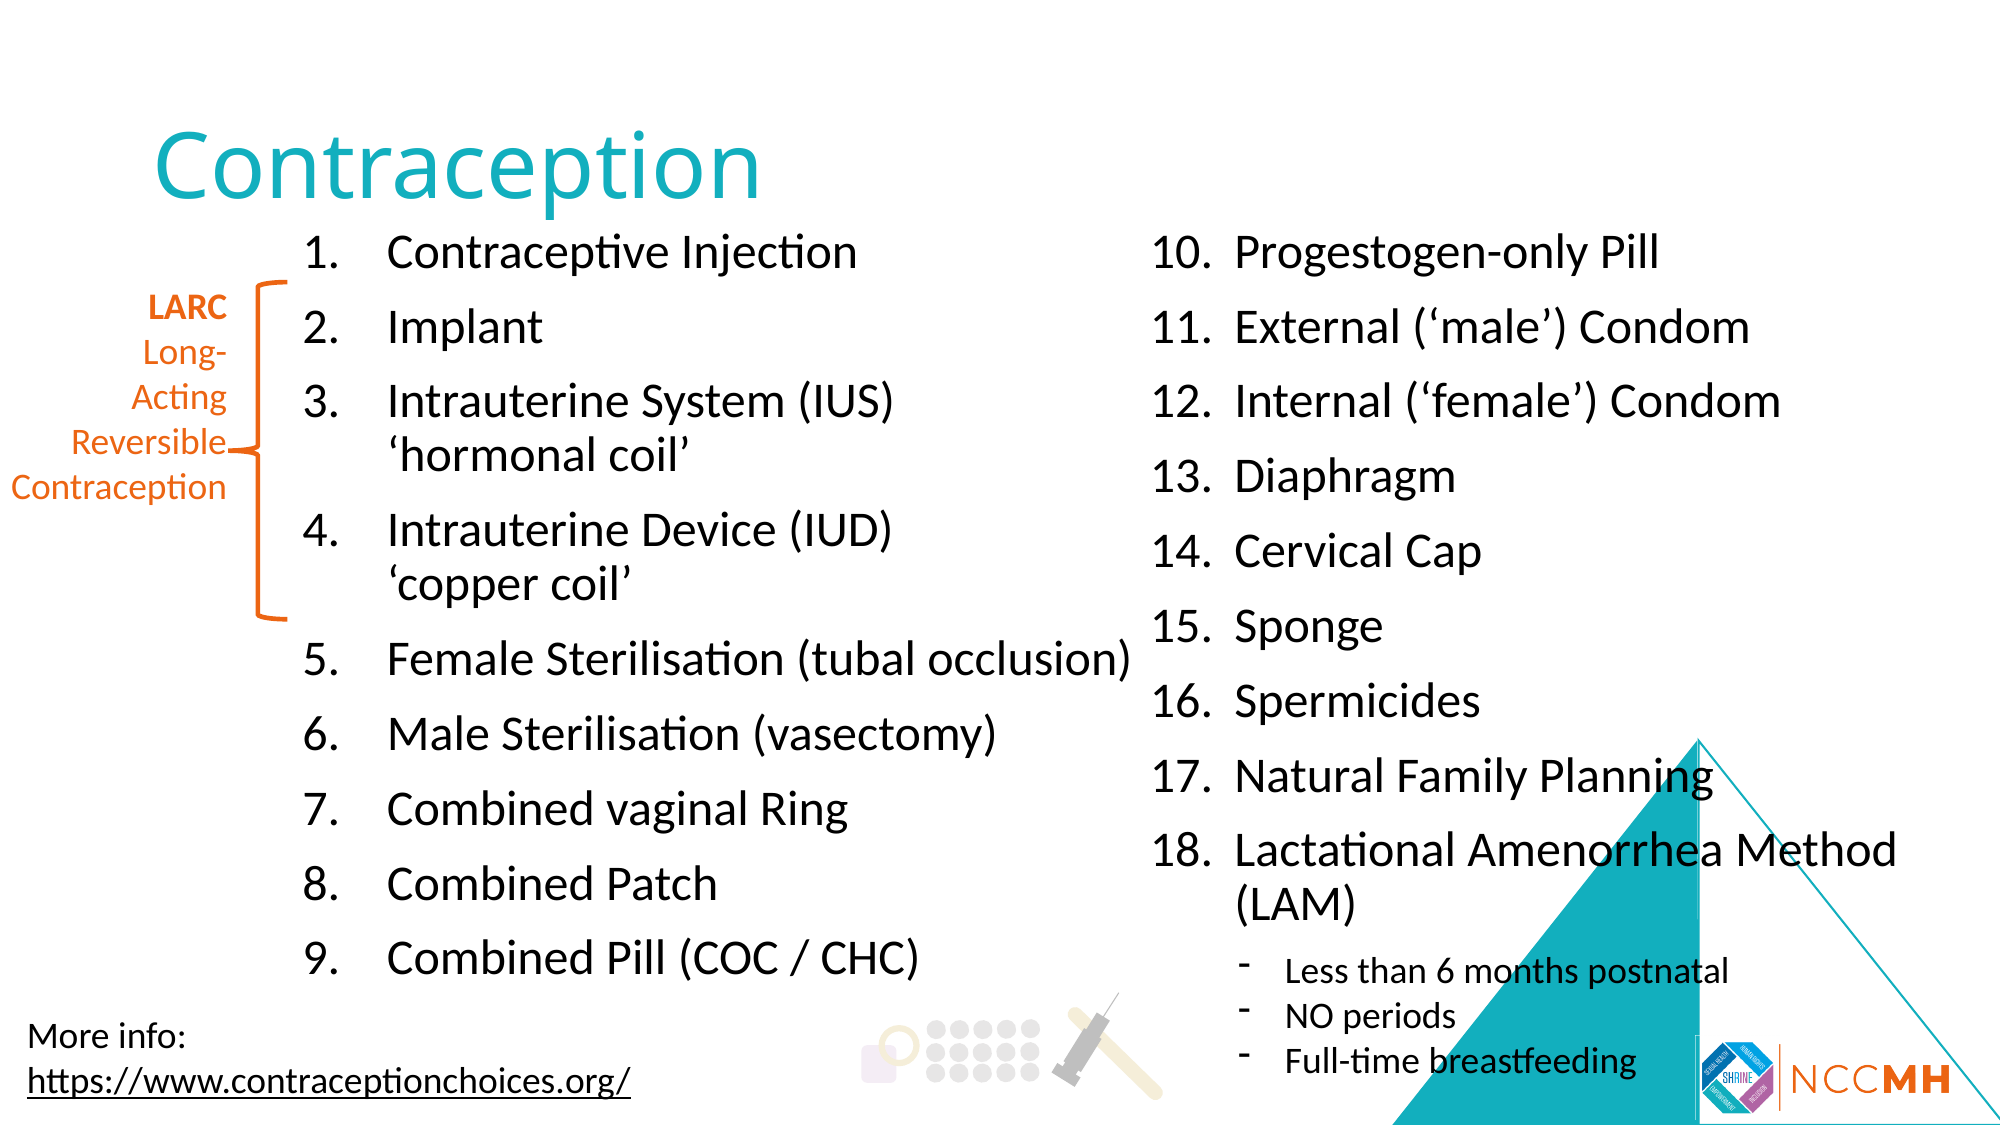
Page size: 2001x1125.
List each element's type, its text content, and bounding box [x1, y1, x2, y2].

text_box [1392, 740, 2000, 1125]
text_box LARC Long- Acting Reversible Contraception [0, 274, 243, 560]
list Contraceptive Injection Implant Intrauterine System (IUS) ‘hormonal coil’ Intrauterine Device (IUD) ‘copper coil’ Female Sterilisation (tubal occlusion) Male Sterilisation (vasectomy) Combined vaginal Ring Combined Patch Combined Pill (COC / CHC) Progestogen-only Pill External (‘male’) Condom Internal (‘female’) Condom Diaphragm Cervical Cap Sponge Spermicides Natural Family Planning Lactational Amenorrhea Method (LAM) [287, 217, 2000, 1000]
text_box [243, 281, 288, 620]
title Contraception [137, 59, 1863, 278]
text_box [1695, 1035, 1949, 1120]
text_box Less than 6 months postnatal NO periods Full-time breastfeeding [1223, 938, 1392, 1088]
text_box More info: https://www.contraceptionchoices.org/ [12, 1004, 1017, 1109]
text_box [861, 984, 1179, 1087]
